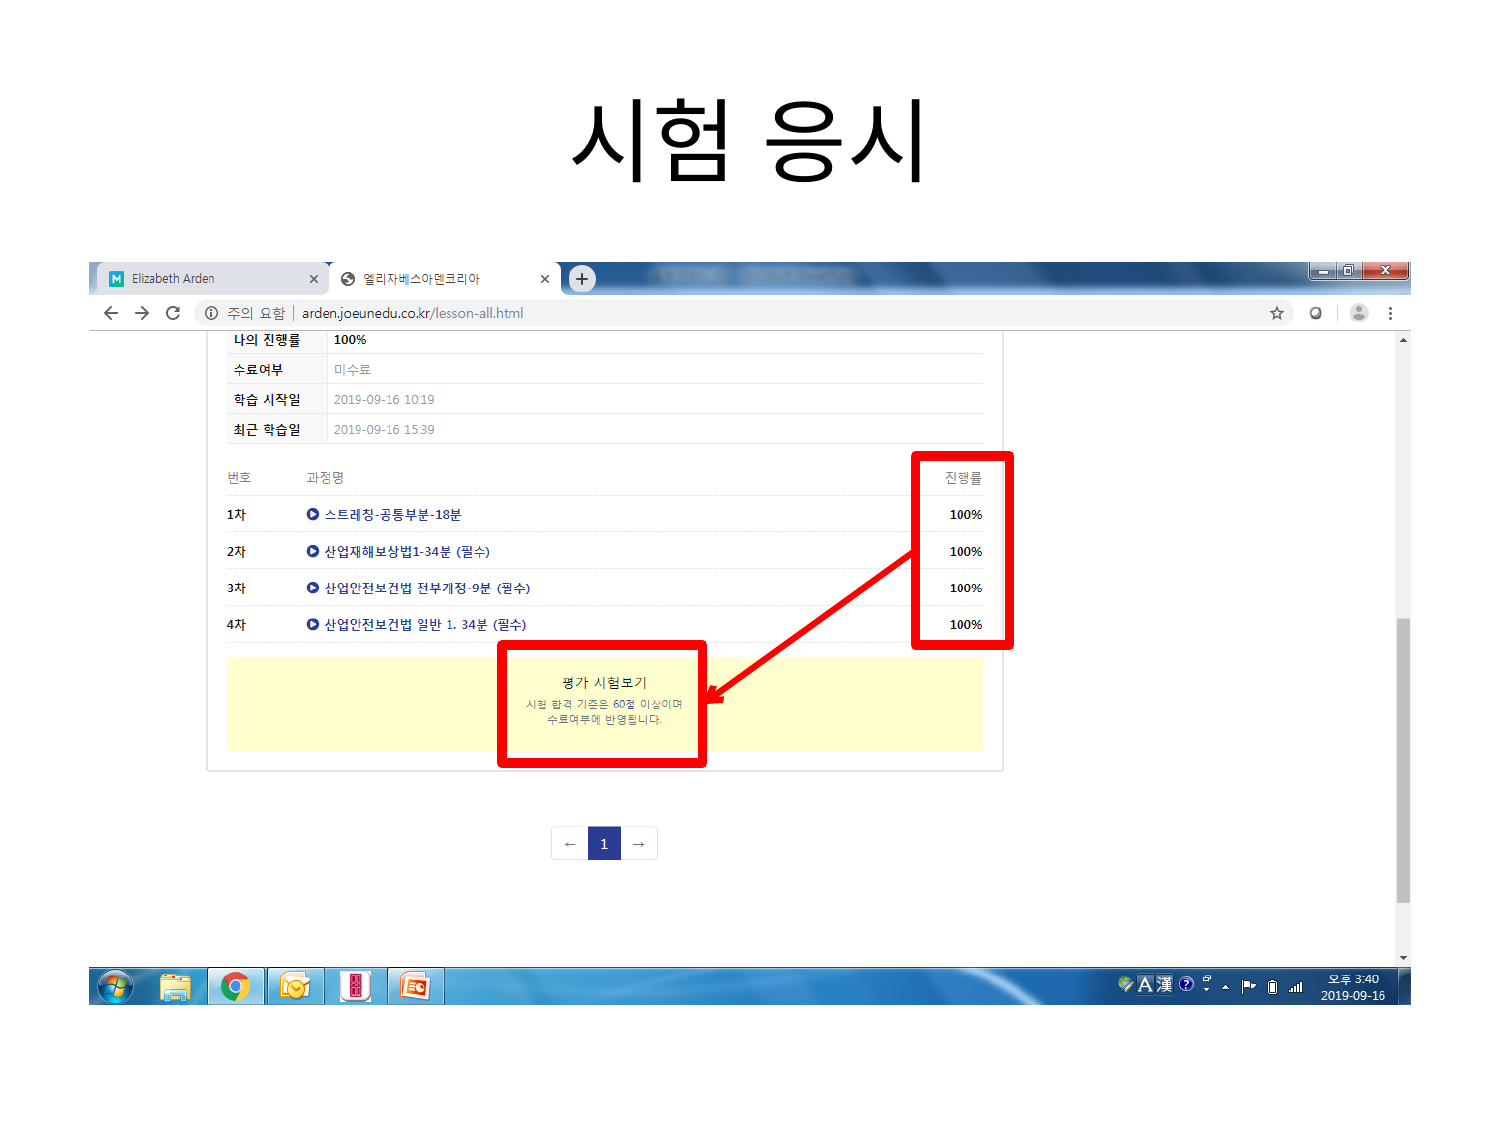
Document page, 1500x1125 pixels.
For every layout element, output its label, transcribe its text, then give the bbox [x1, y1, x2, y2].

title 시험 응시 [75, 45, 1425, 233]
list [89, 262, 1411, 1006]
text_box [702, 550, 916, 705]
